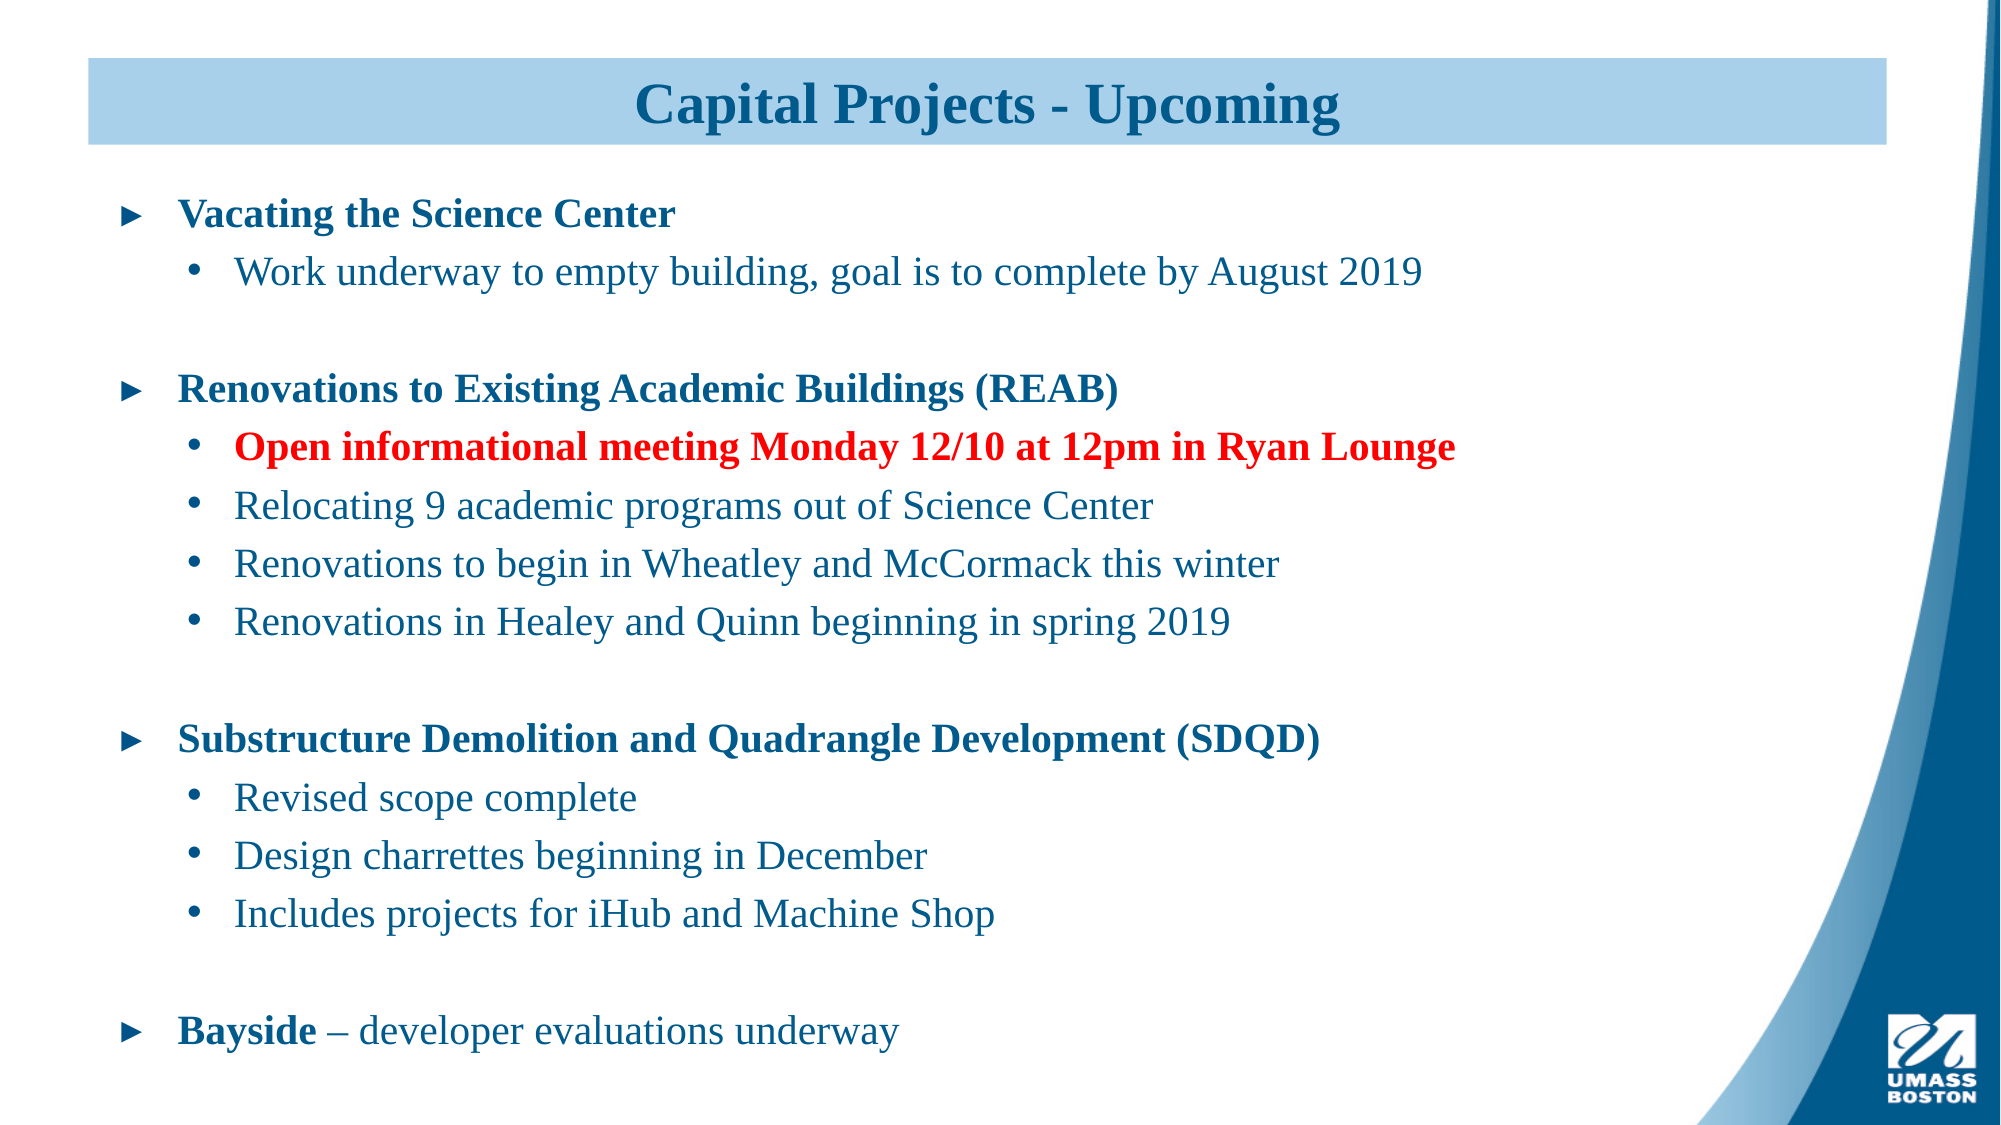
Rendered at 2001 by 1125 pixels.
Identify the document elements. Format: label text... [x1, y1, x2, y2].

title Capital Projects - Upcoming [88, 58, 1887, 145]
picture [0, 0, 2001, 1125]
list Vacating the Science Center Work underway to empty building, goal is to complete by August 2019 Renovations to Existing Academic Buildings (REAB) Open informational meeting Monday 12/10 at 12pm in Ryan Lounge Relocating 9 academic programs out of Science Center Renovations to begin in Wheatley and McCormack this winter Renovations in Healey and Quinn beginning in spring 2019 Substructure Demolition and Quadrangle Development (SDQD) Revised scope complete Design charrettes beginning in December Includes projects for iHub and Machine Shop Bayside – developer evaluations underway [106, 178, 1694, 1104]
